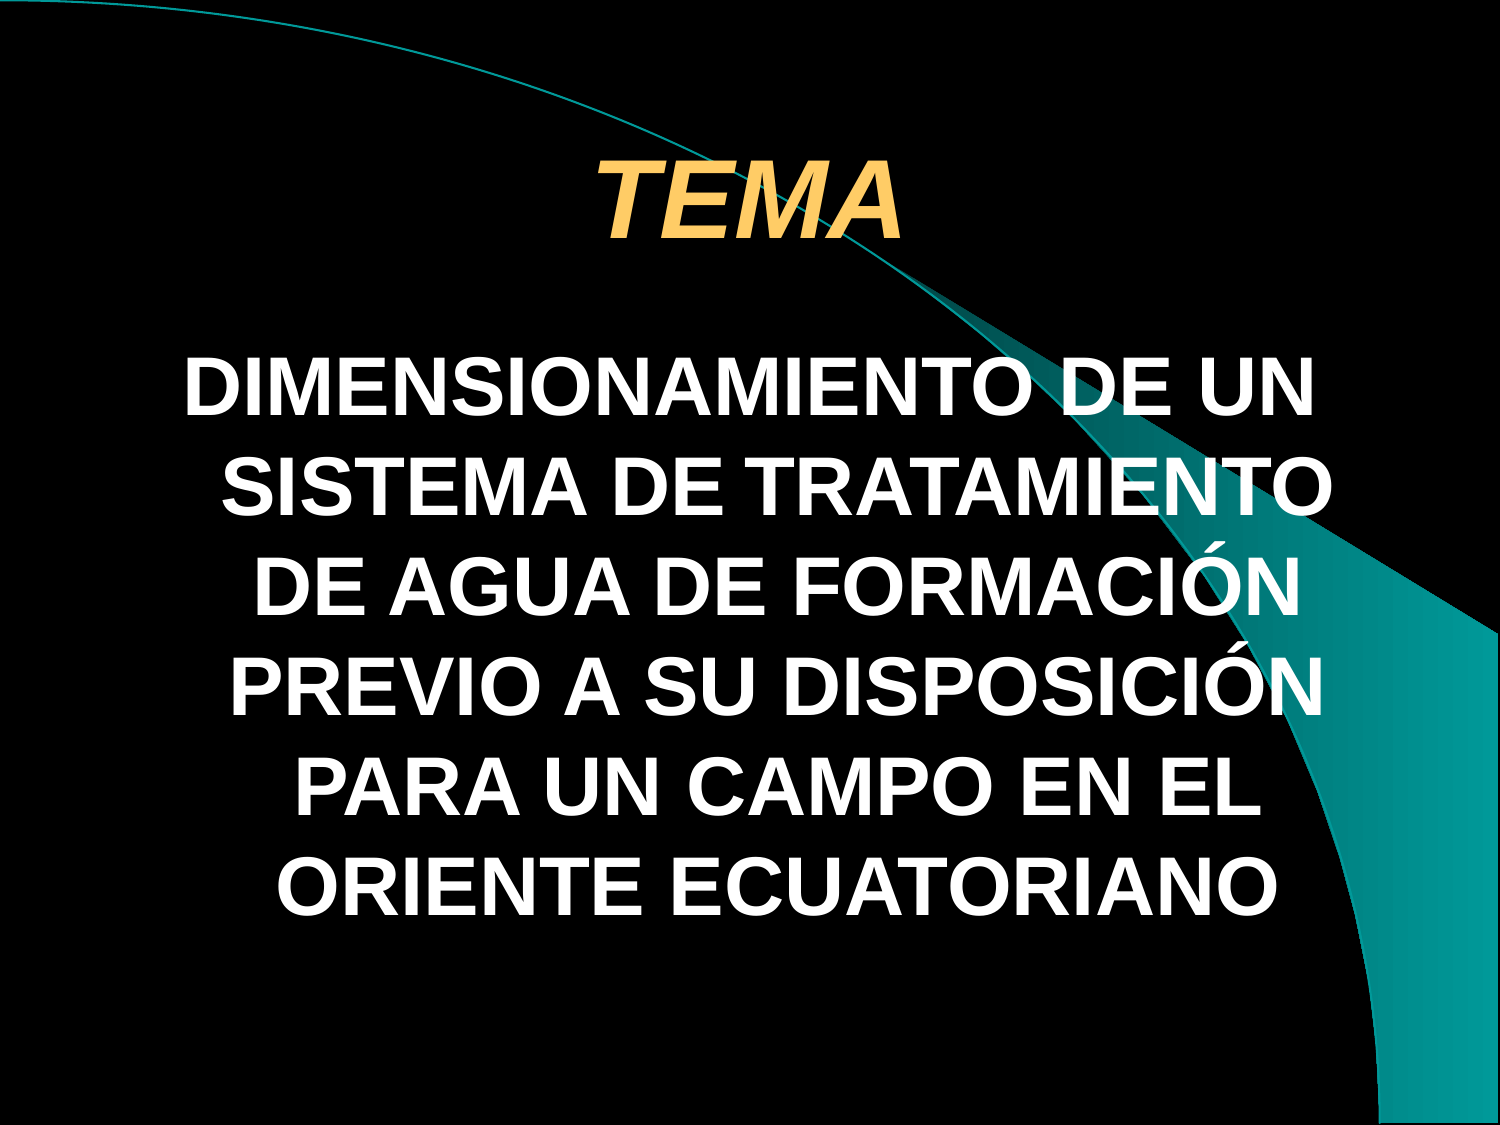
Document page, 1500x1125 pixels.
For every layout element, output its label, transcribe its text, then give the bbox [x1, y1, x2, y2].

title TEMA [112, 99, 1388, 288]
list DIMENSIONAMIENTO DE UN SISTEMA DE TRATAMIENTO DE AGUA DE FORMACIÓN PREVIO A SU DISPOSICIÓN PARA UN CAMPO EN EL ORIENTE ECUATORIANO [112, 324, 1388, 1001]
